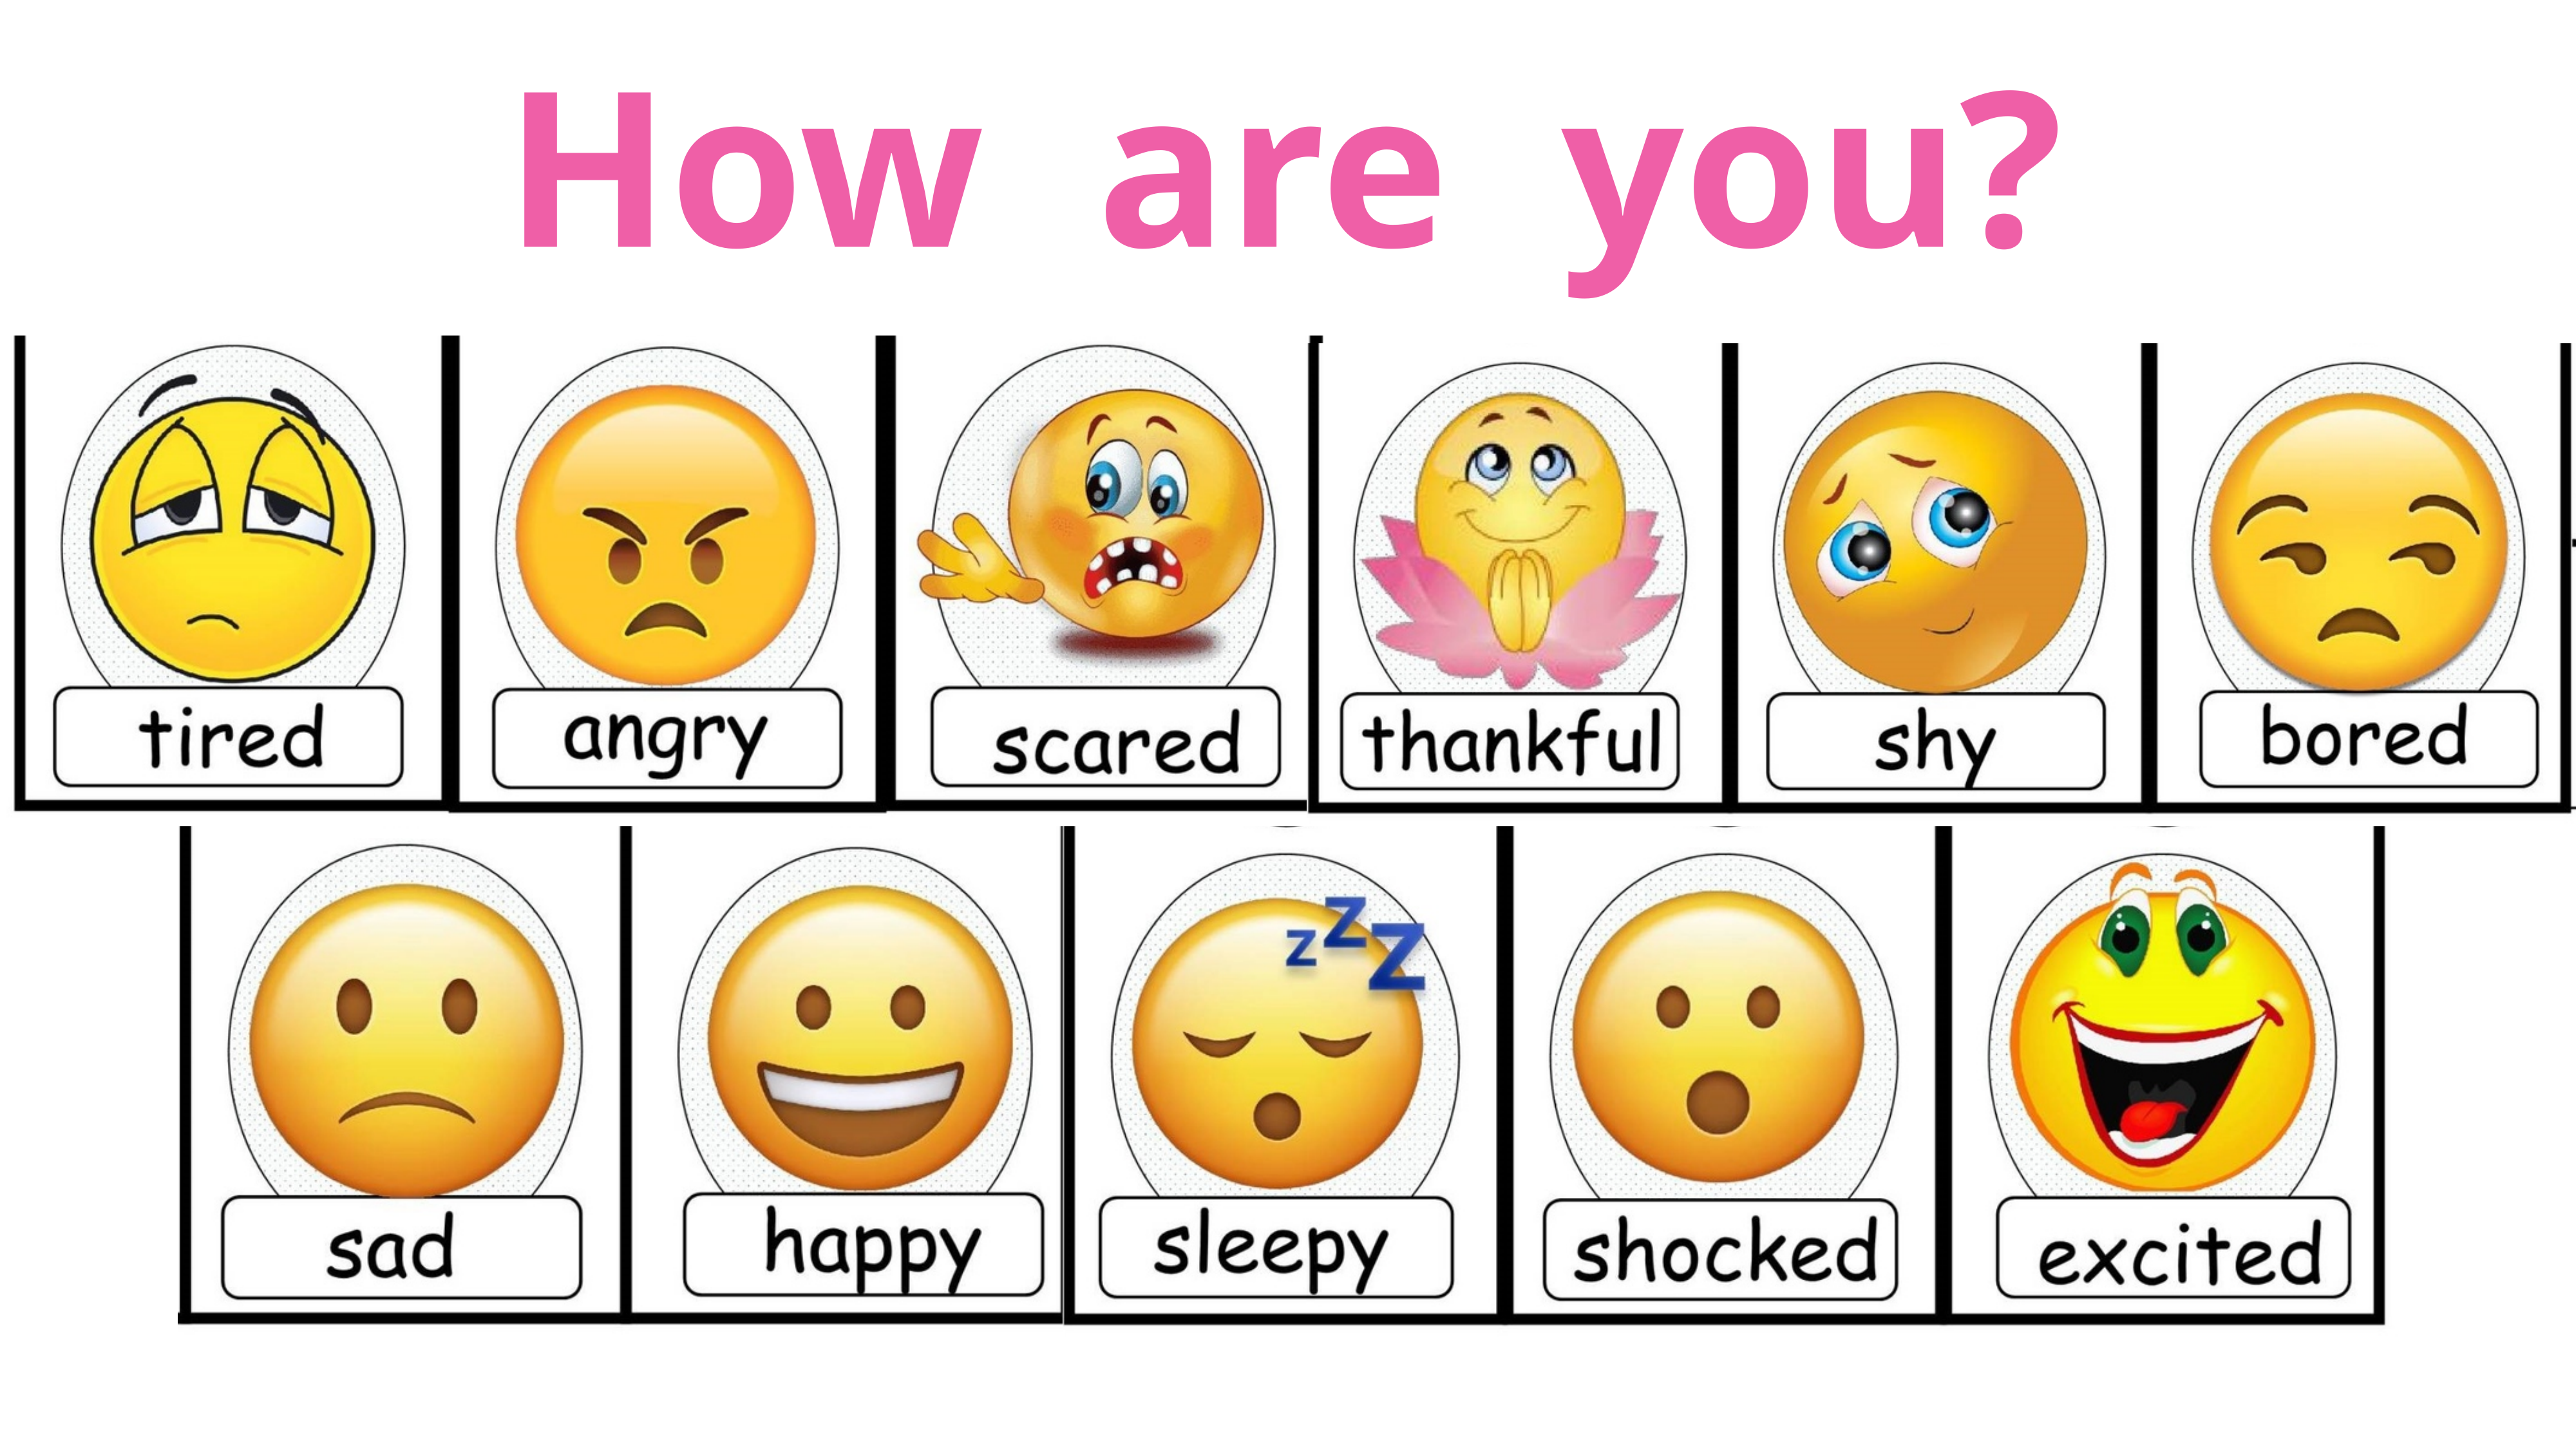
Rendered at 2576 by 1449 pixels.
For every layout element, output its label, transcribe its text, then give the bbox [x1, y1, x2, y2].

title How are you? [459, 0, 2109, 321]
picture [0, 336, 2576, 1376]
